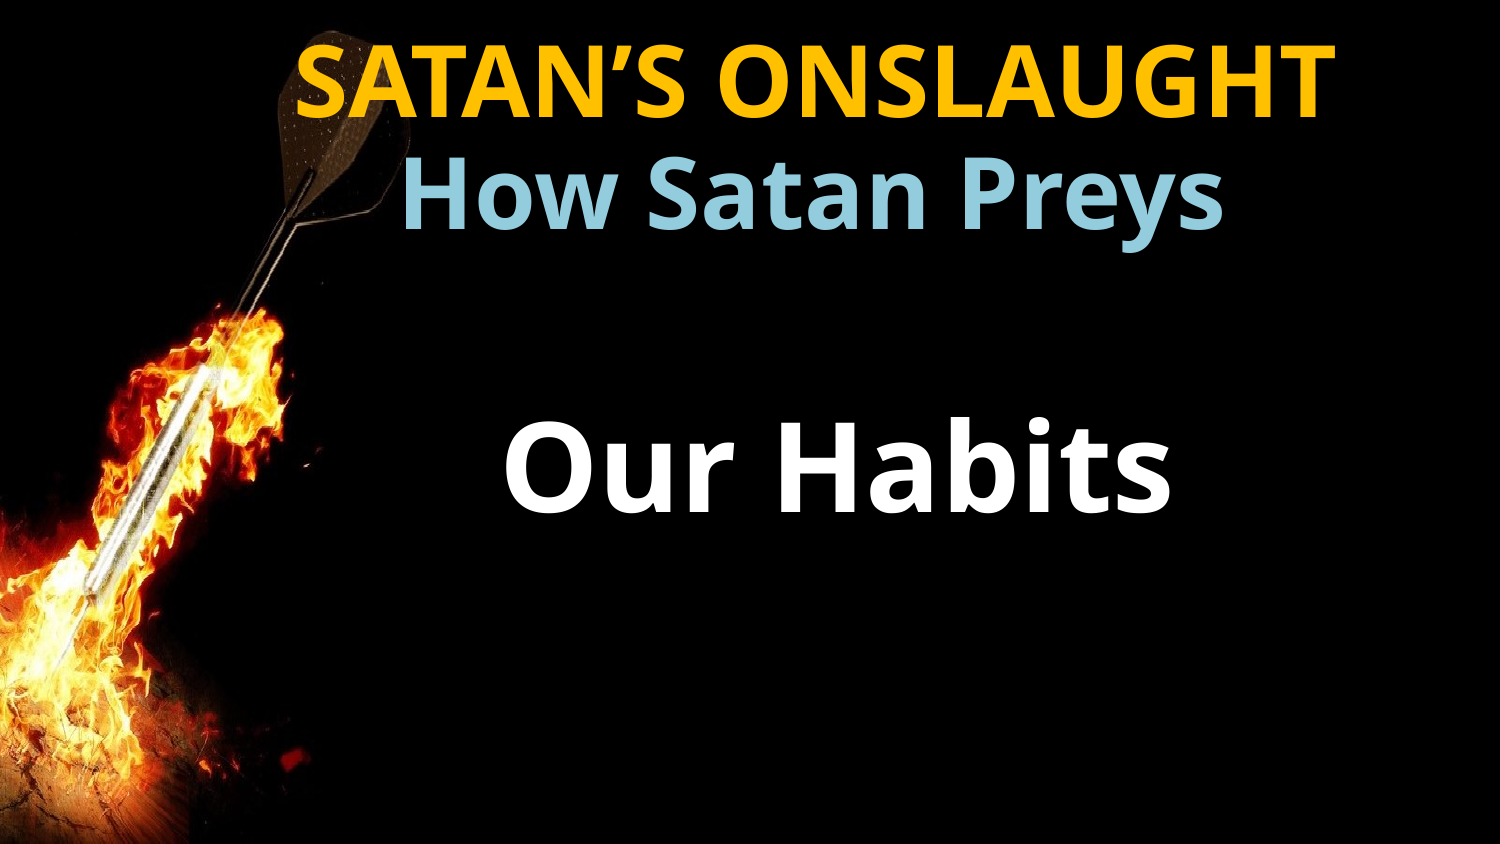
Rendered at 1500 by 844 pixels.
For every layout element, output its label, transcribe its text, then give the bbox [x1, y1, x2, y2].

text_box How Satan Preys [429, 121, 1388, 257]
text_box Our Habits [429, 380, 1413, 546]
picture [0, 0, 426, 844]
text_box SATAN’S ONSLAUGHT [429, 9, 1391, 145]
